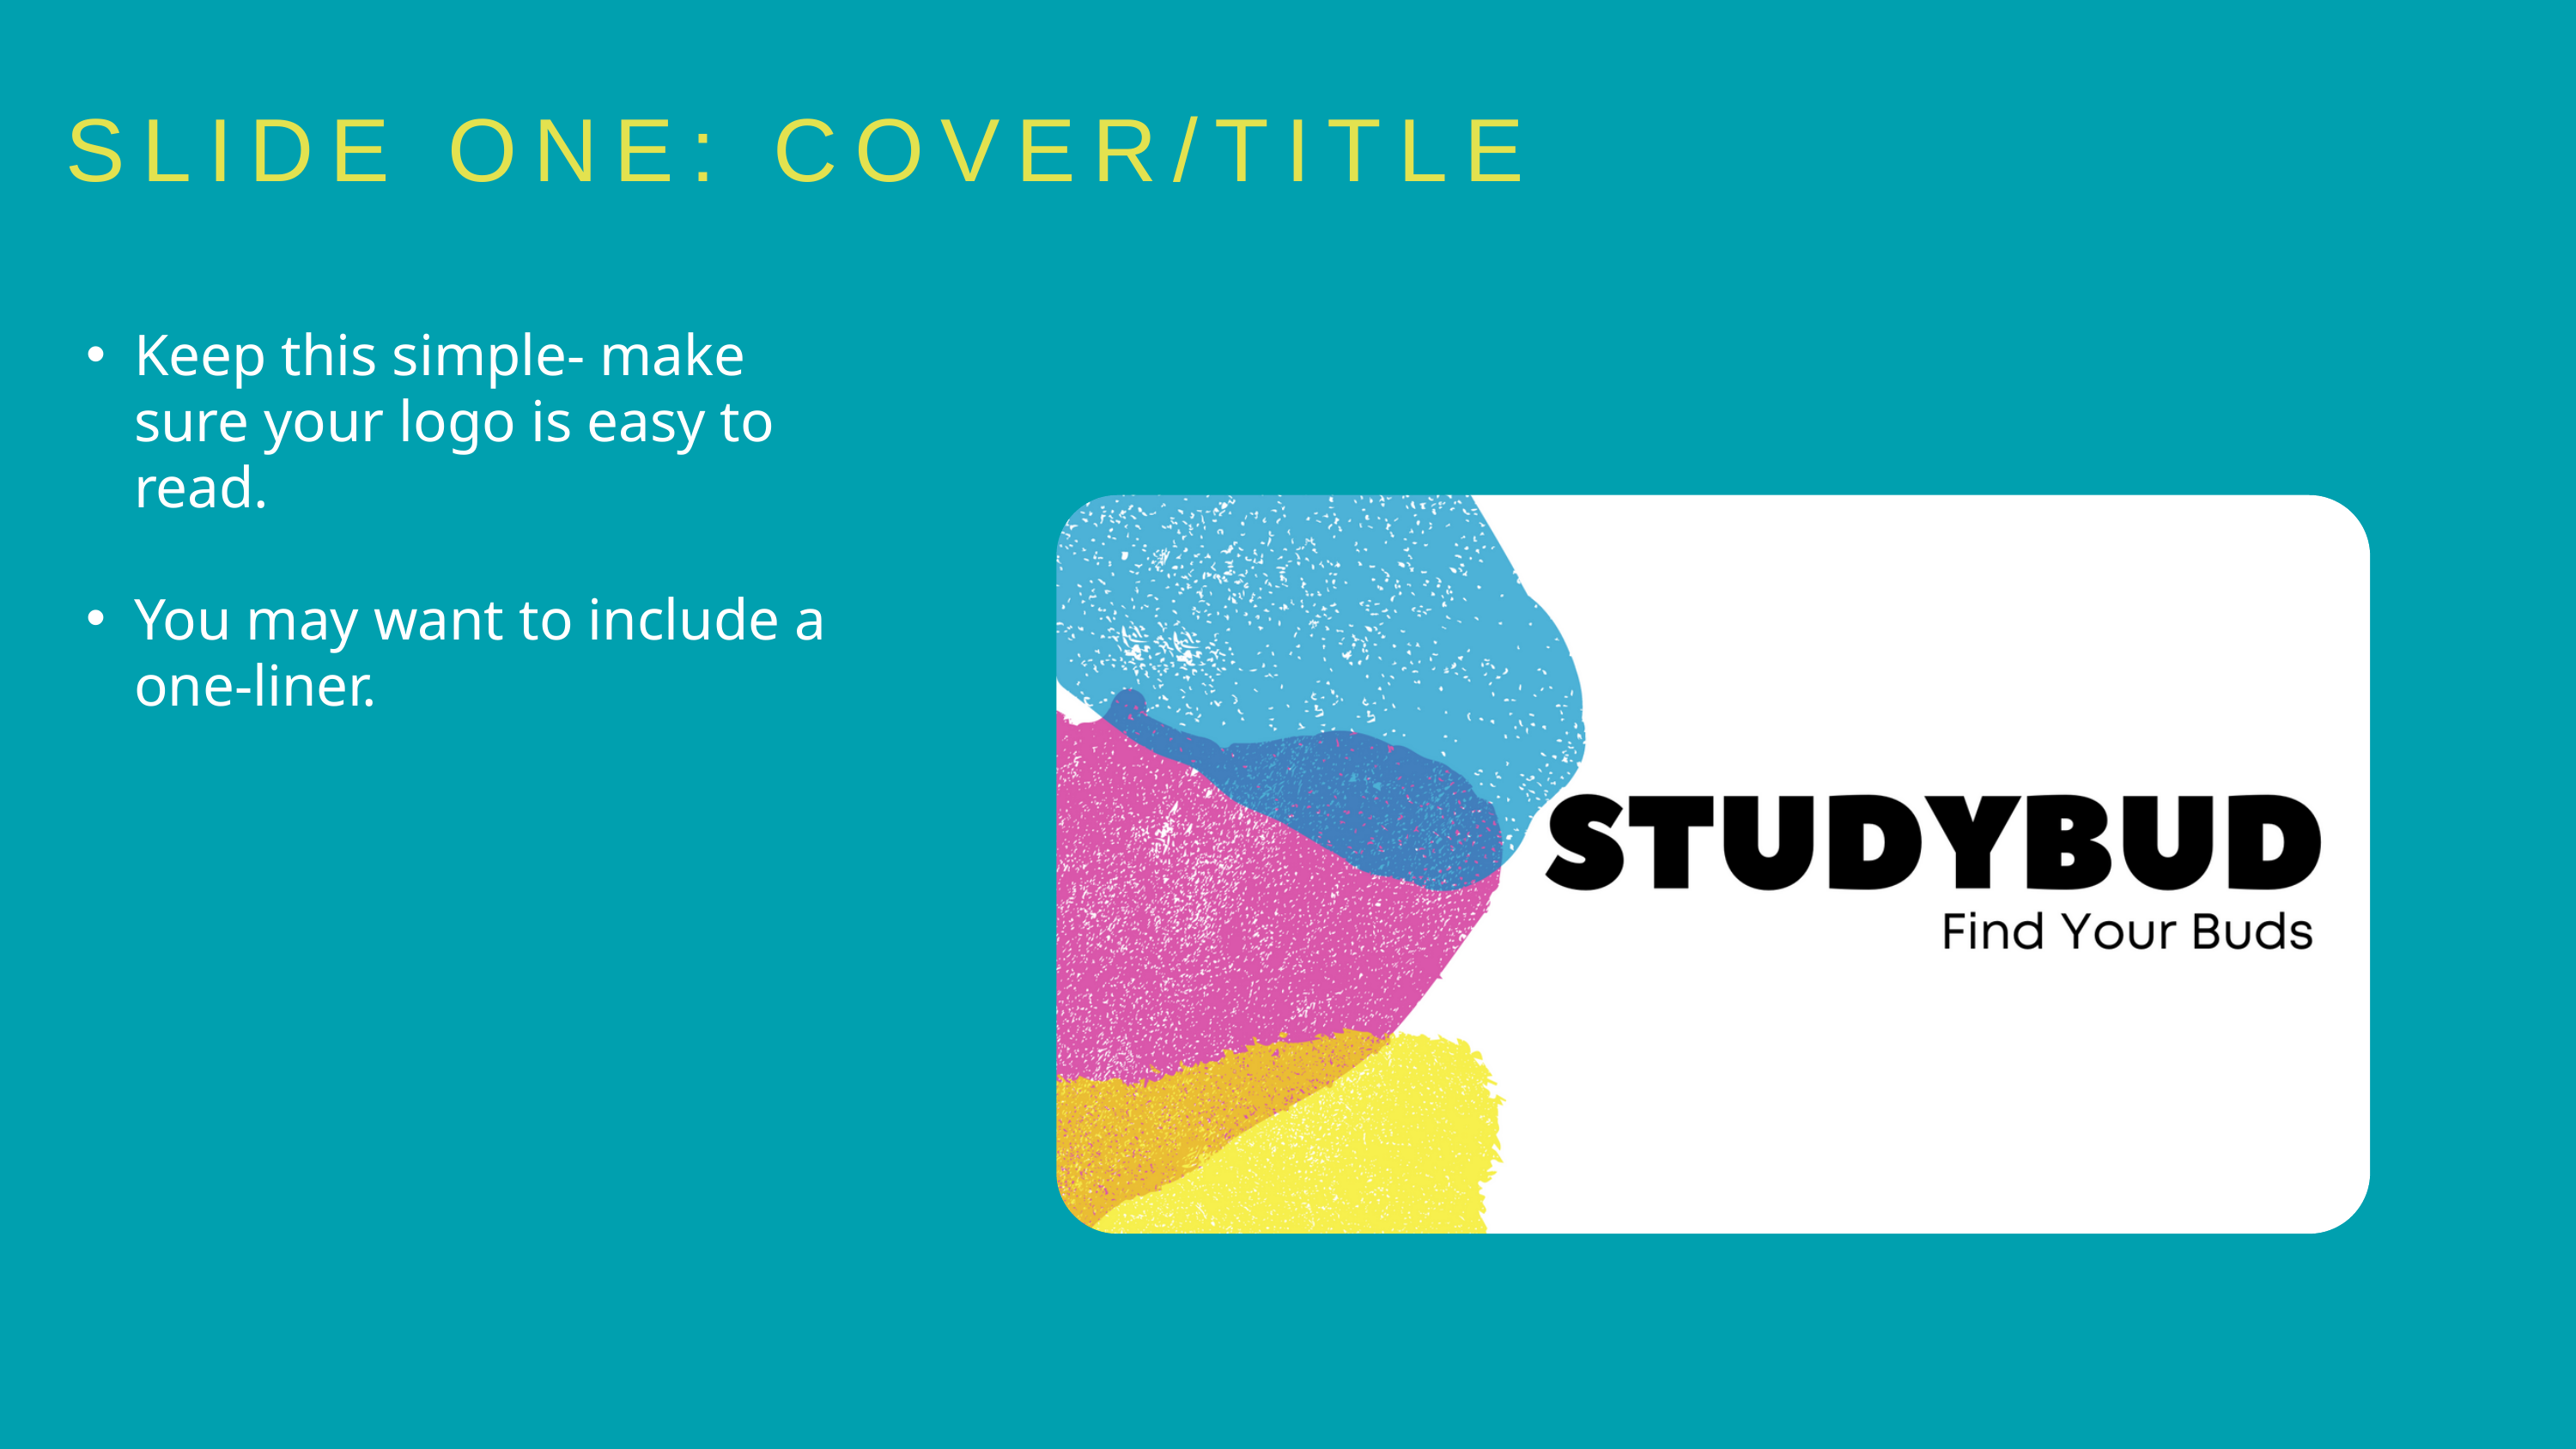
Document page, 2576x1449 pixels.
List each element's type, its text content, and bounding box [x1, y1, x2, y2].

text_box Keep this simple- make sure your logo is easy to read. You may want to include a one-liner. [38, 321, 866, 718]
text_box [1055, 494, 2371, 1234]
text_box SLIDE ONE: COVER/TITLE [65, 74, 1692, 199]
